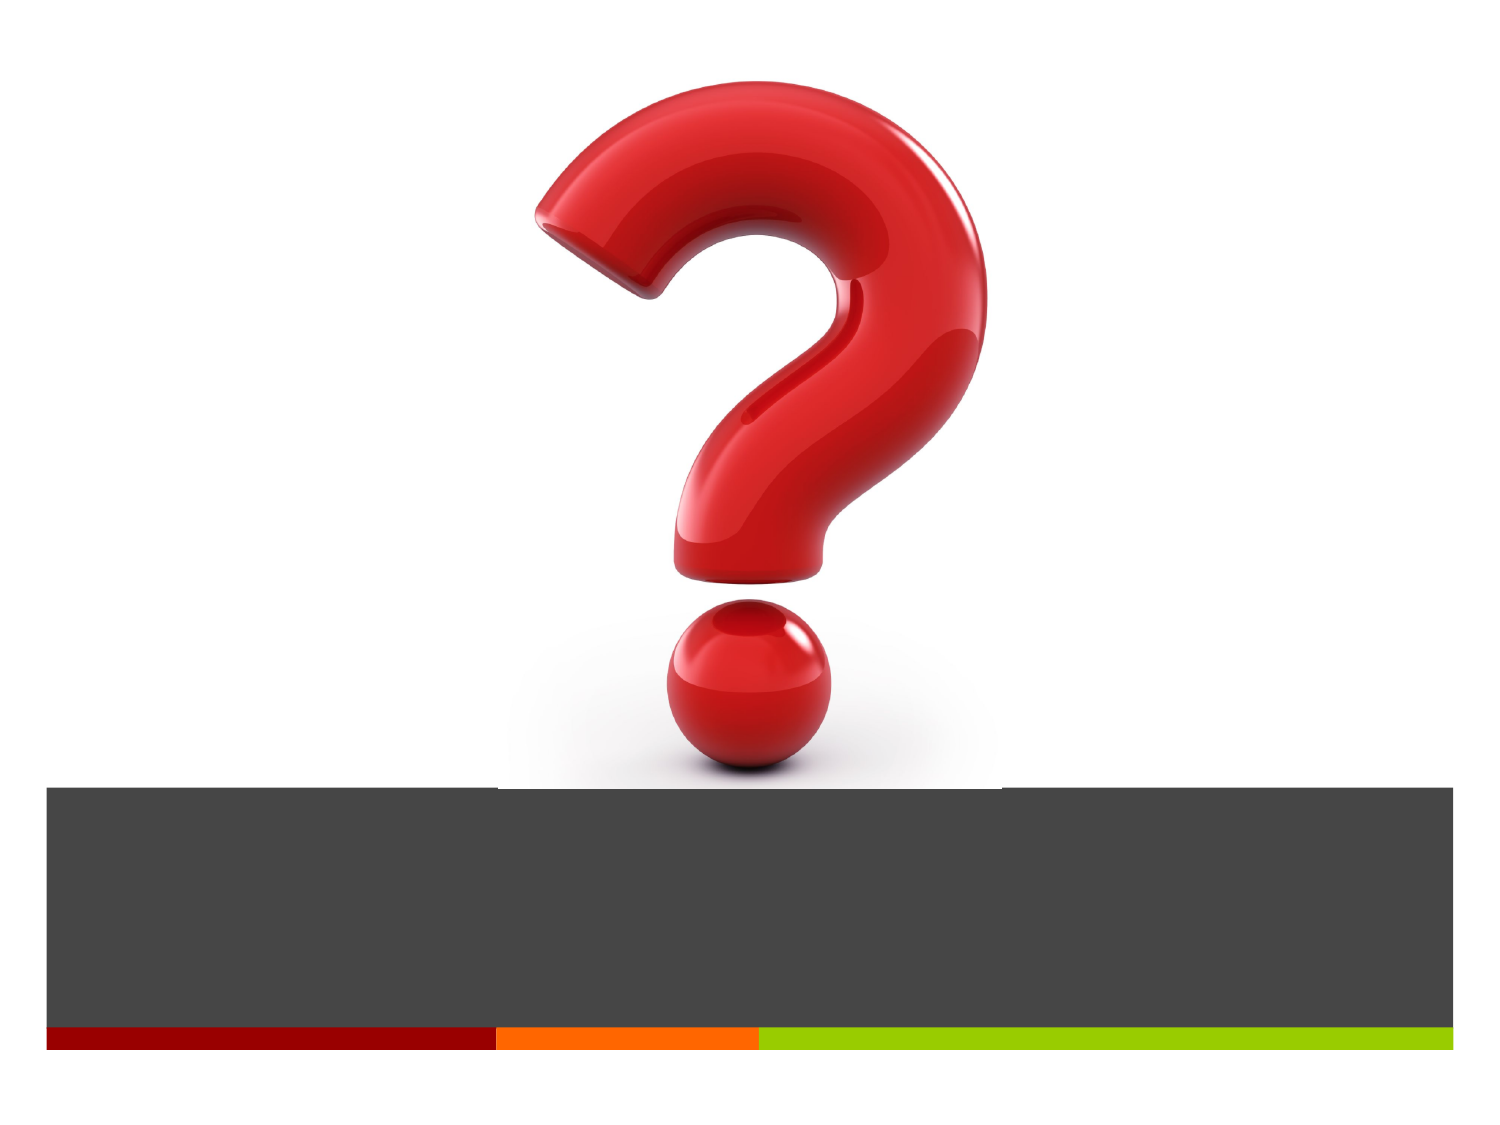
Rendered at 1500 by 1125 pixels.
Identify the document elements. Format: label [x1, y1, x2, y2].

picture [46, 74, 1455, 790]
